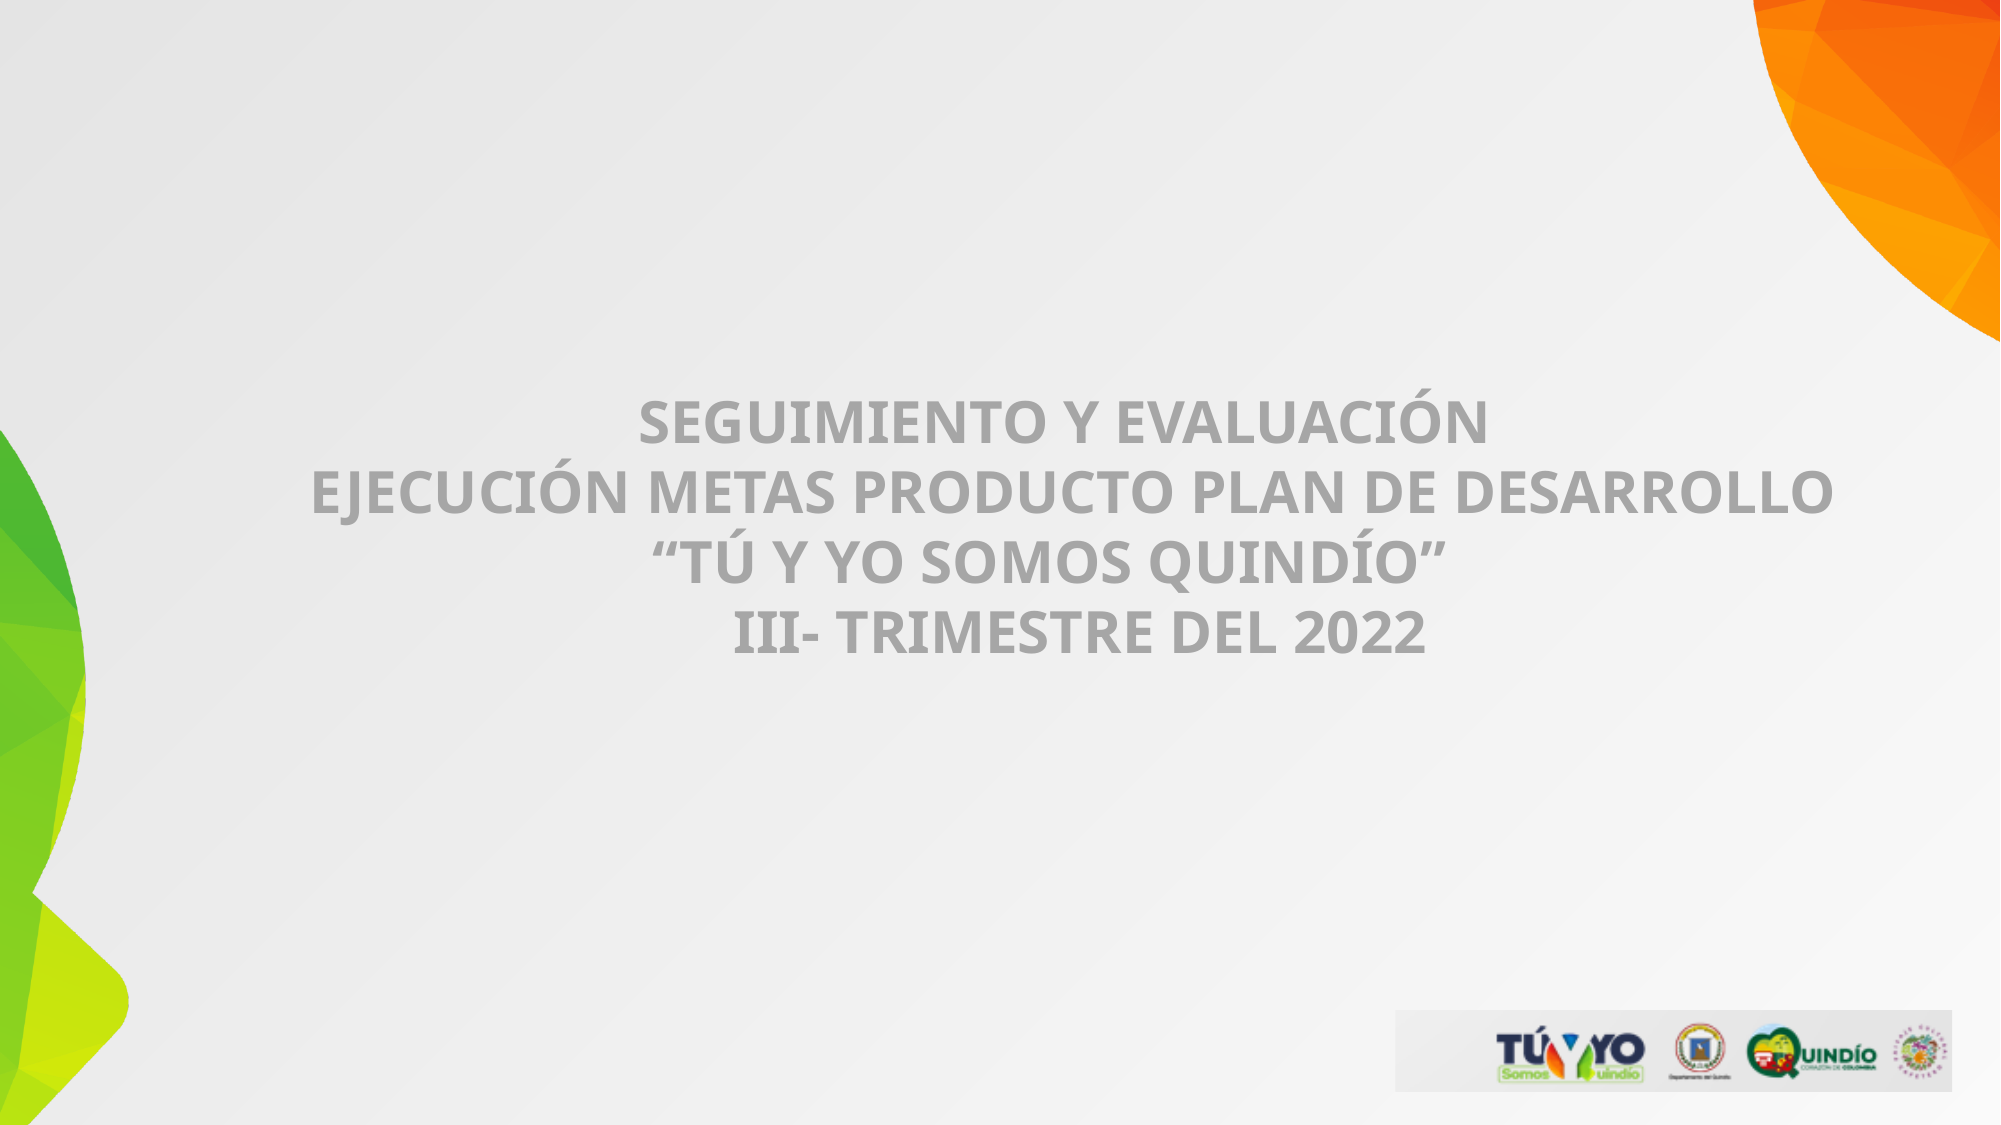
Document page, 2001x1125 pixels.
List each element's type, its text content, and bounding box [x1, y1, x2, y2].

text_box SEGUIMIENTO Y EVALUACIÓN EJECUCIÓN METAS PRODUCTO PLAN DE DESARROLLO “TÚ Y YO SOMOS QUINDÍO” III- TRIMESTRE DEL 2022 [237, 377, 1748, 673]
picture [1748, 0, 2000, 813]
picture [1395, 1009, 1953, 1092]
picture [0, 235, 148, 1125]
